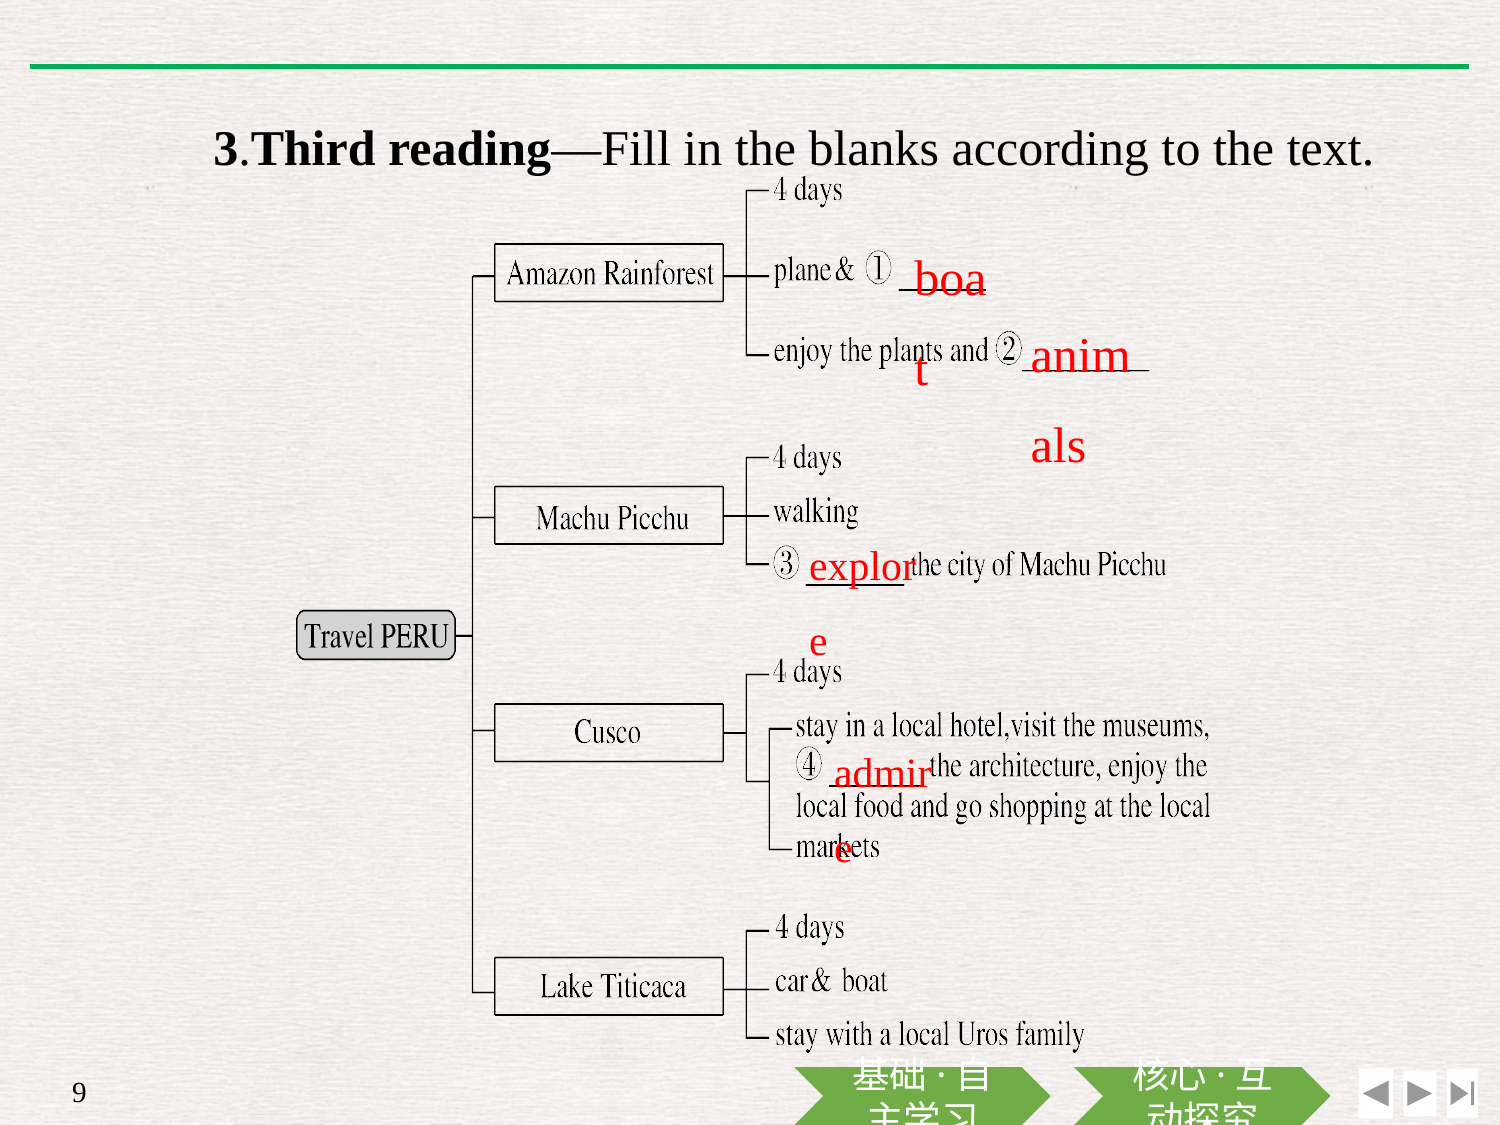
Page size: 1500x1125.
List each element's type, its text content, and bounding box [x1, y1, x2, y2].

picture [0, 0, 1500, 1125]
text_box 3.Third reading—Fill in the blanks according to the text. [198, 78, 1390, 183]
